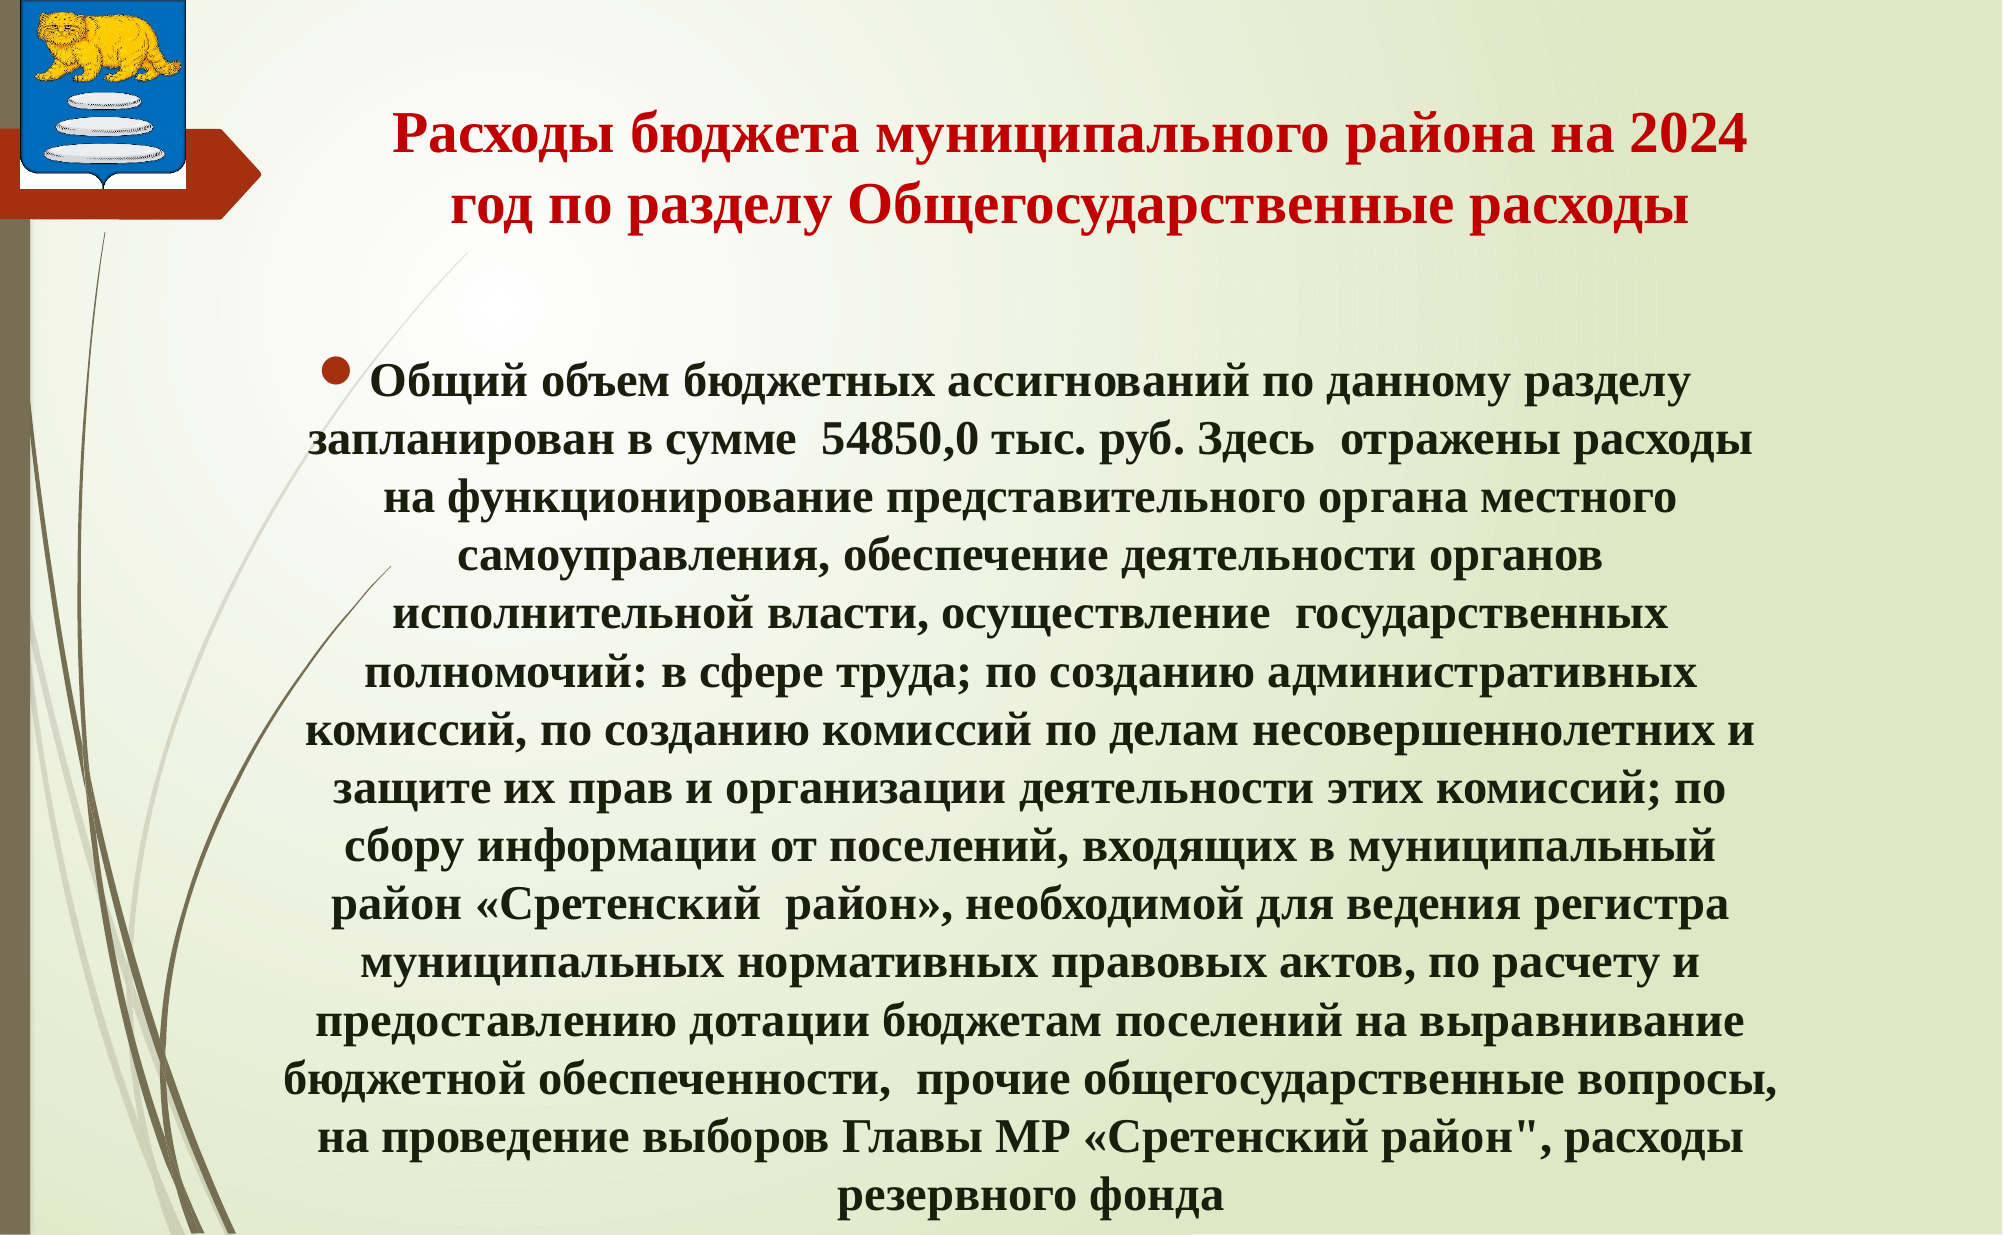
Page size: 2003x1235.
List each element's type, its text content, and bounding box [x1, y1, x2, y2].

title Расходы бюджета муниципального района на 2024 год по разделу Общегосударственные расходы [339, 85, 1803, 263]
picture [20, 0, 187, 190]
list Общий объем бюджетных ассигнований по данному разделу запланирован в сумме 54850,0 тыс. руб. Здесь отражены расходы на функционирование представительного органа местного самоуправления, обеспечение деятельности органов исполнительной власти, осуществление государственных полномочий: в сфере труда; по созданию административных комиссий, по созданию комиссий по делам несовершеннолетних и защите их прав и организации деятельности этих комиссий; по сбору информации от поселений, входящих в муниципальный район «Сретенский район», необходимой для ведения регистра муниципальных нормативных правовых актов, по расчету и предоставлению дотации бюджетам поселений на выравнивание бюджетной обеспеченности, прочие общегосударственные вопросы, на проведение выборов Главы МР «Сретенский район", расходы резервного фонда [216, 203, 1799, 1235]
